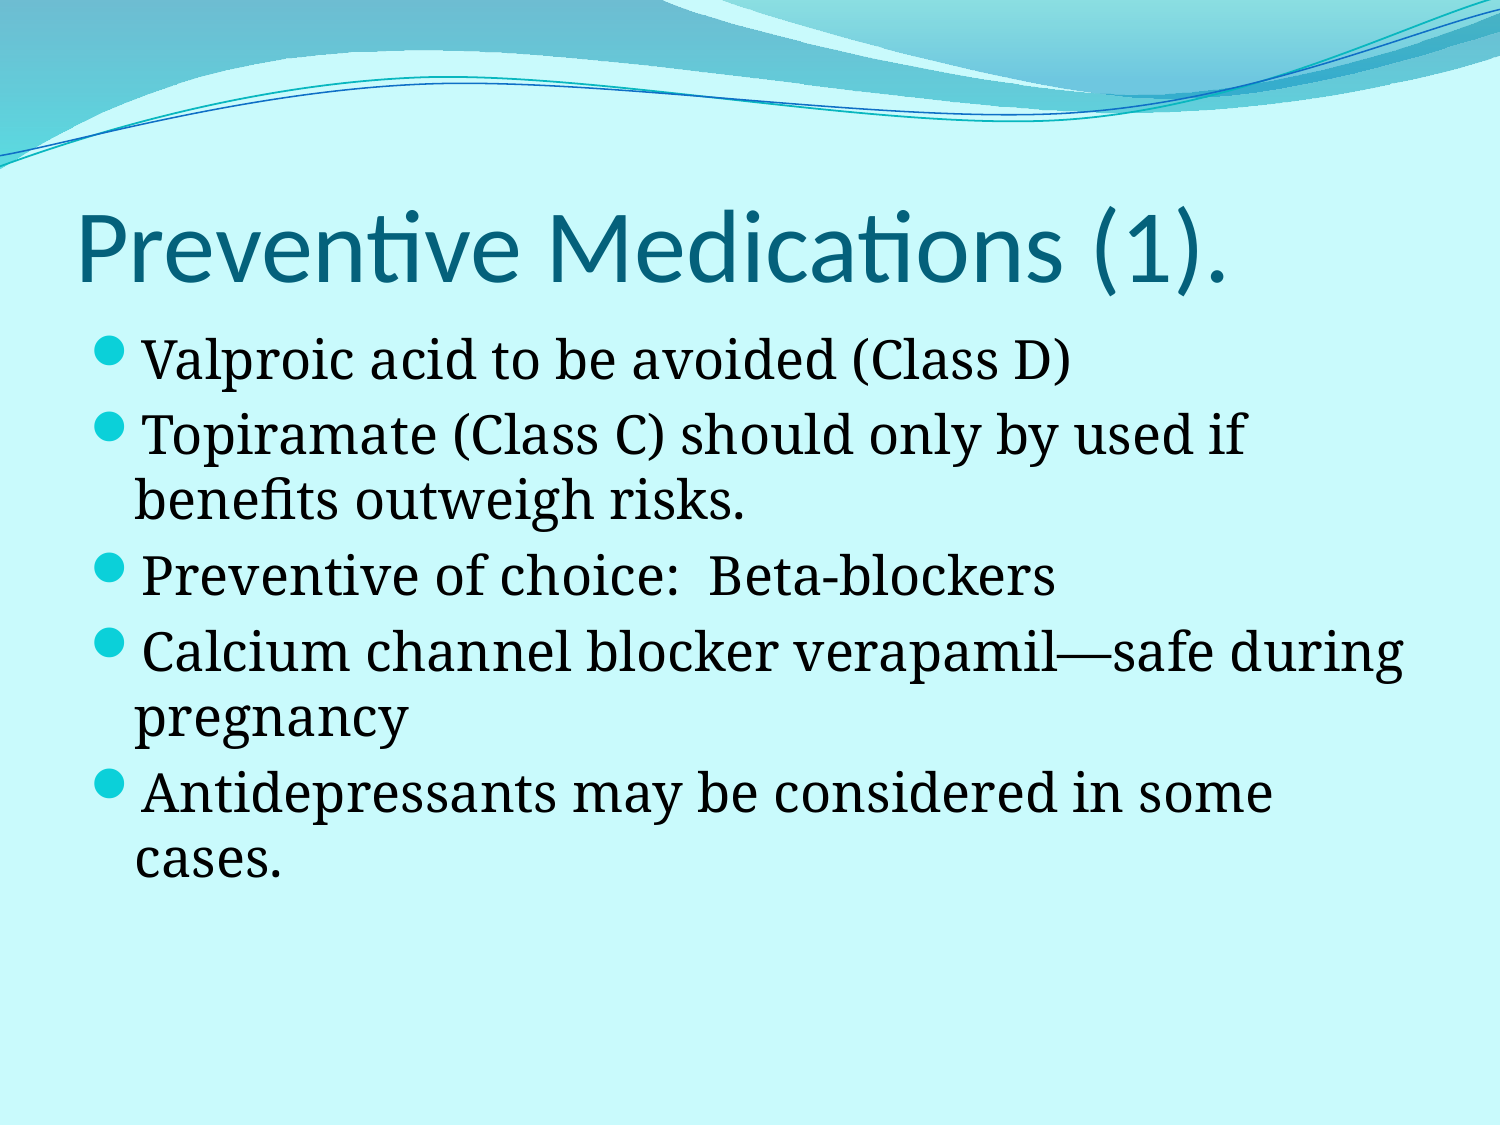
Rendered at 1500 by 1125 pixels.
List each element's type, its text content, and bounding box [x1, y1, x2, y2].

title Preventive Medications (1). [75, 115, 1425, 304]
list Valproic acid to be avoided (Class D) Topiramate (Class C) should only by used if benefits outweigh risks. Preventive of choice: Beta-blockers Calcium channel blocker verapamil—safe during pregnancy Antidepressants may be considered in some cases. [75, 317, 1425, 1038]
